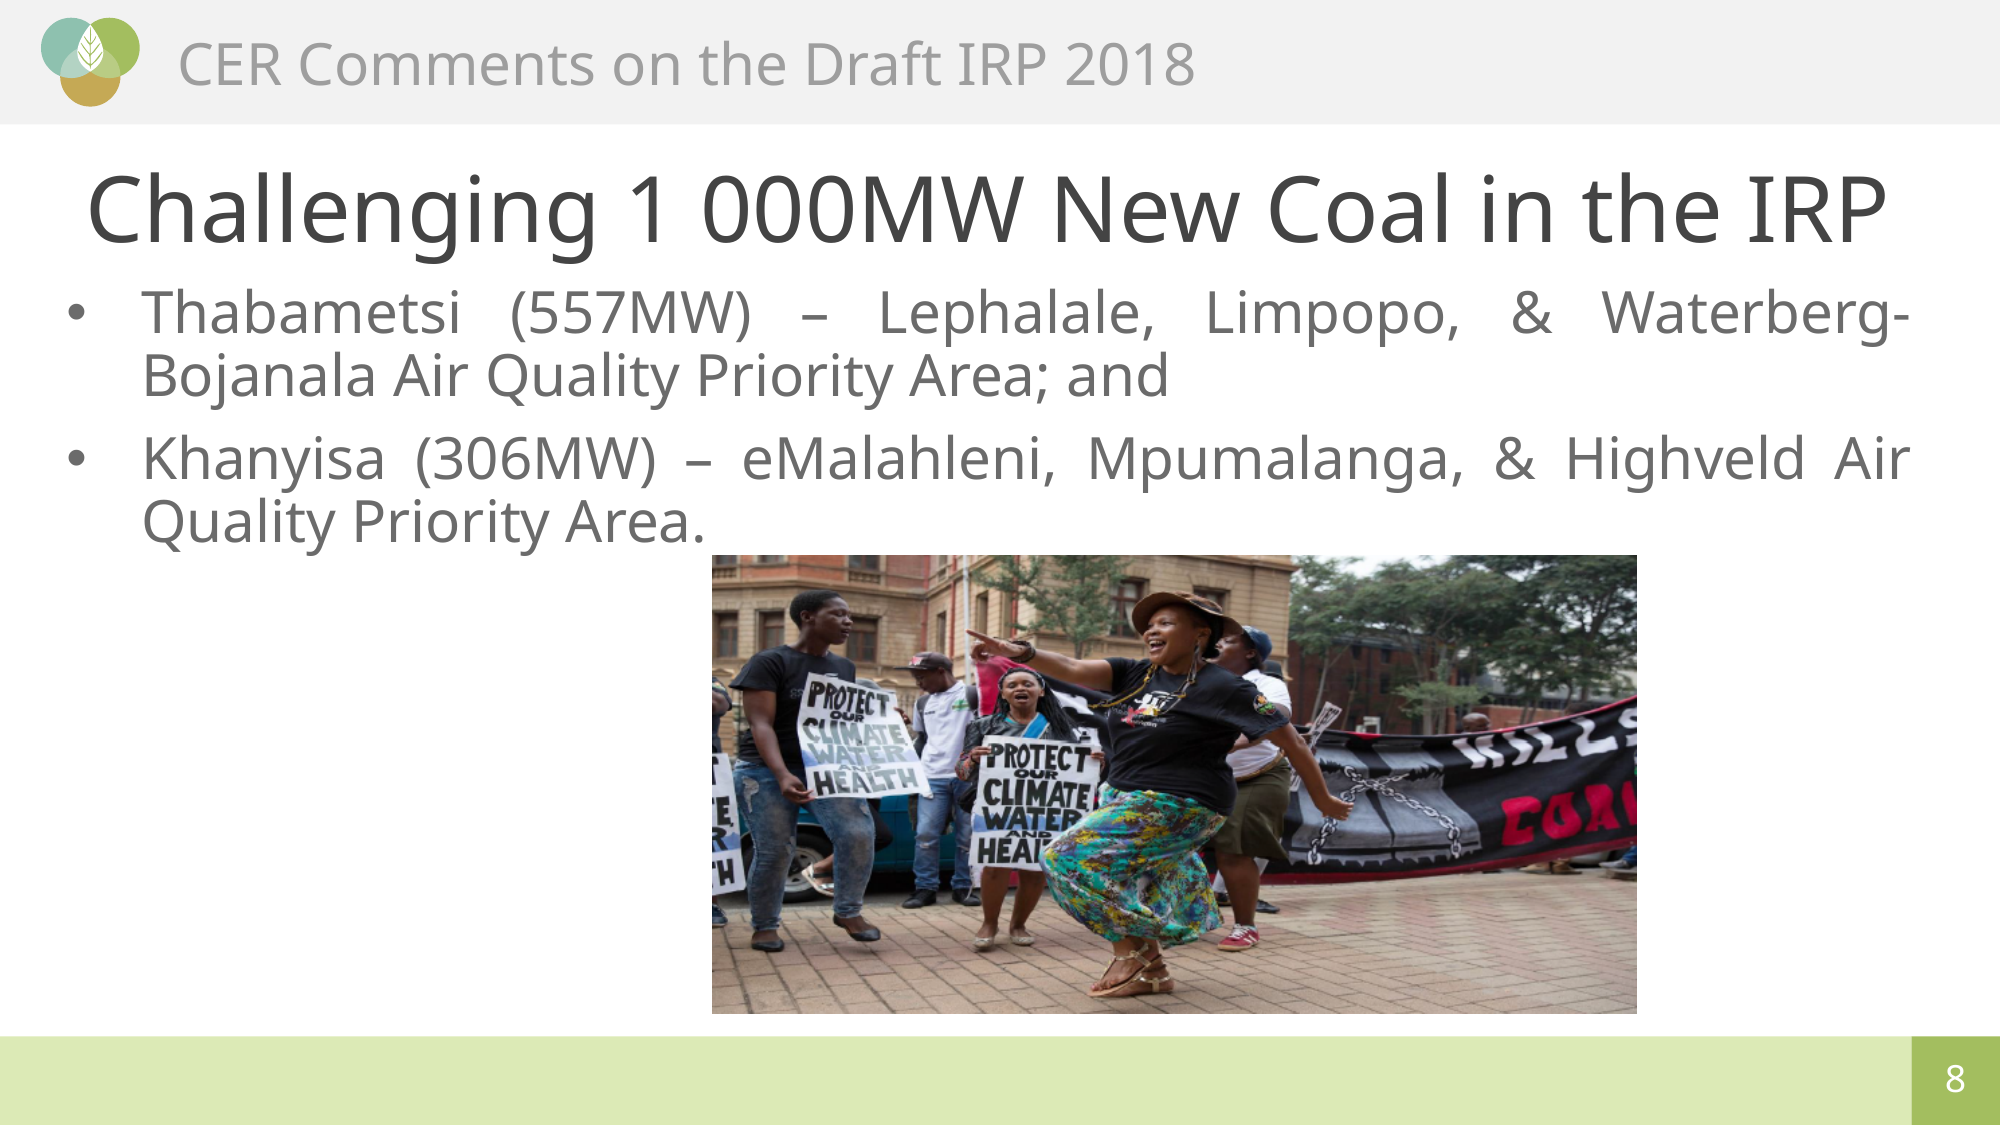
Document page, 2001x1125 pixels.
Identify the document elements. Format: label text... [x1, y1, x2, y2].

picture [712, 555, 1637, 1014]
slide_number 7 [1911, 1036, 2000, 1125]
list Challenging 1 000MW New Coal in the IRP Thabametsi (557MW) – Lephalale, Limpopo, & Waterberg-Bojanala Air Quality Priority Area; and Khanyisa (306MW) – eMalahleni, Mpumalanga, & Highveld Air Quality Priority Area. [66, 163, 1912, 949]
